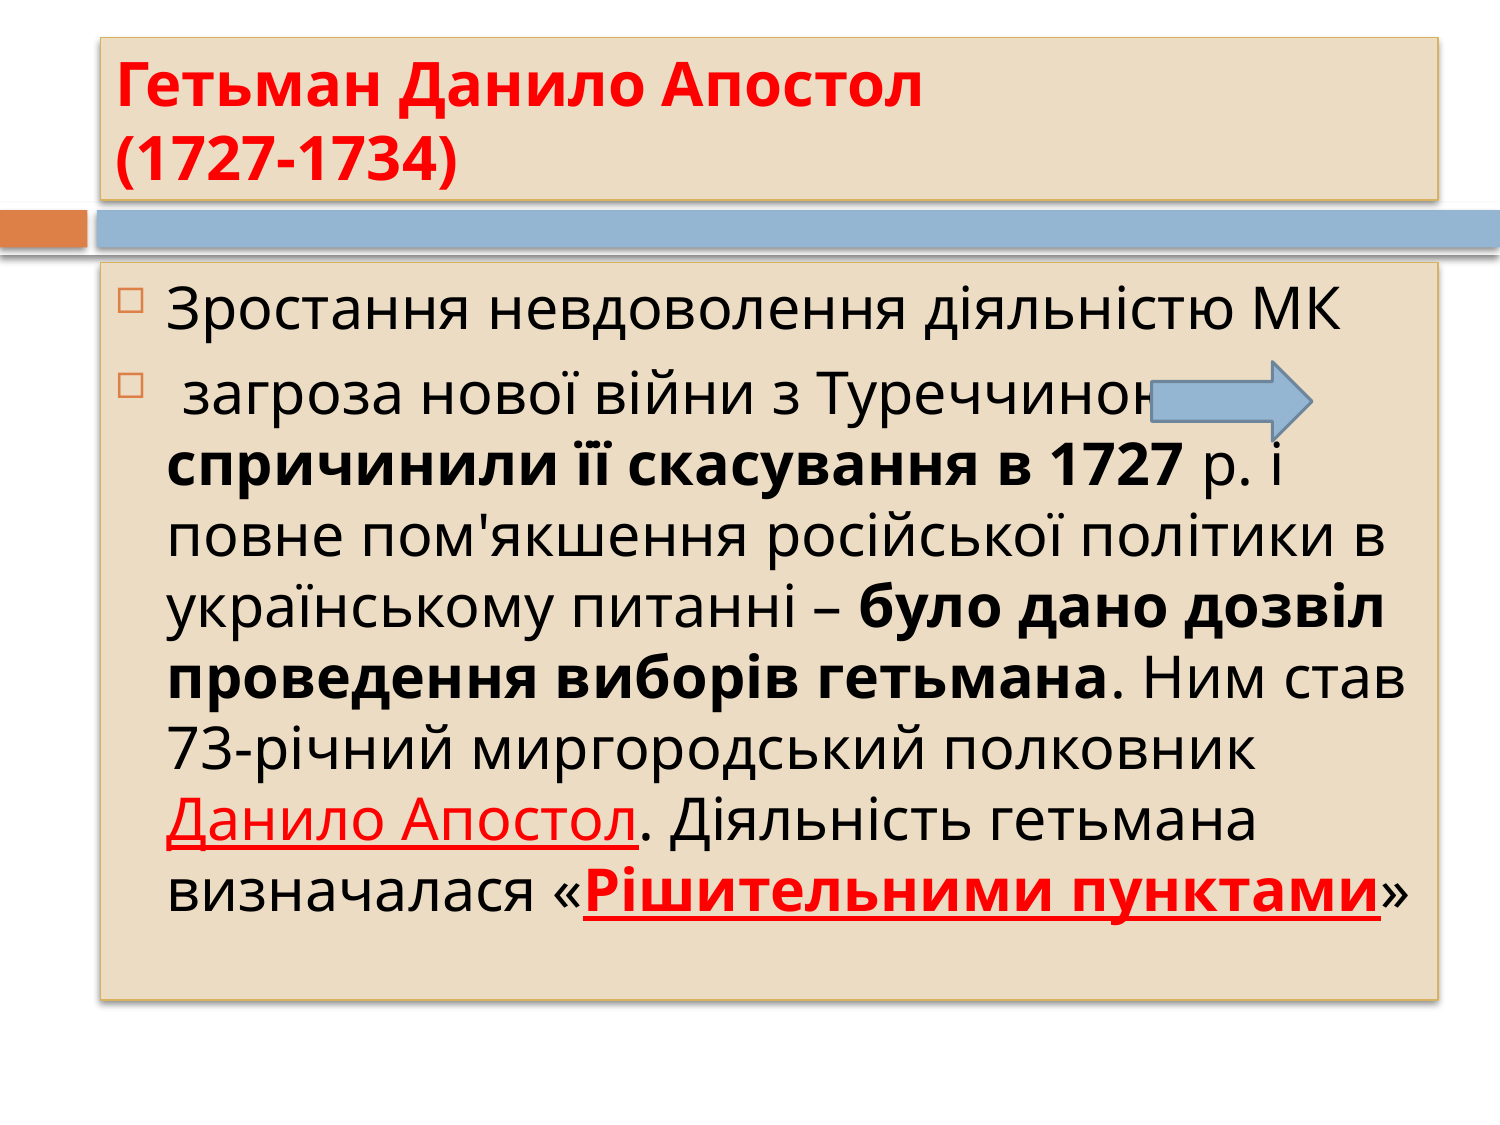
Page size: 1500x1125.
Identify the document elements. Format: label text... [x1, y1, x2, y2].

list Зростання невдоволення діяльністю МК загроза нової війни з Туреччиною спричинили її скасування в 1727 р. і повне пом'якшення російської політики в українському питанні – було дано дозвіл проведення виборів гетьмана. Ним став 73-річний миргородський полковник Данило Апостол. Діяльність гетьмана визначалася «Рішительними пунктами» [100, 262, 1439, 1001]
title Гетьман Данило Апостол (1727-1734) [100, 37, 1439, 201]
text_box [1150, 360, 1314, 443]
